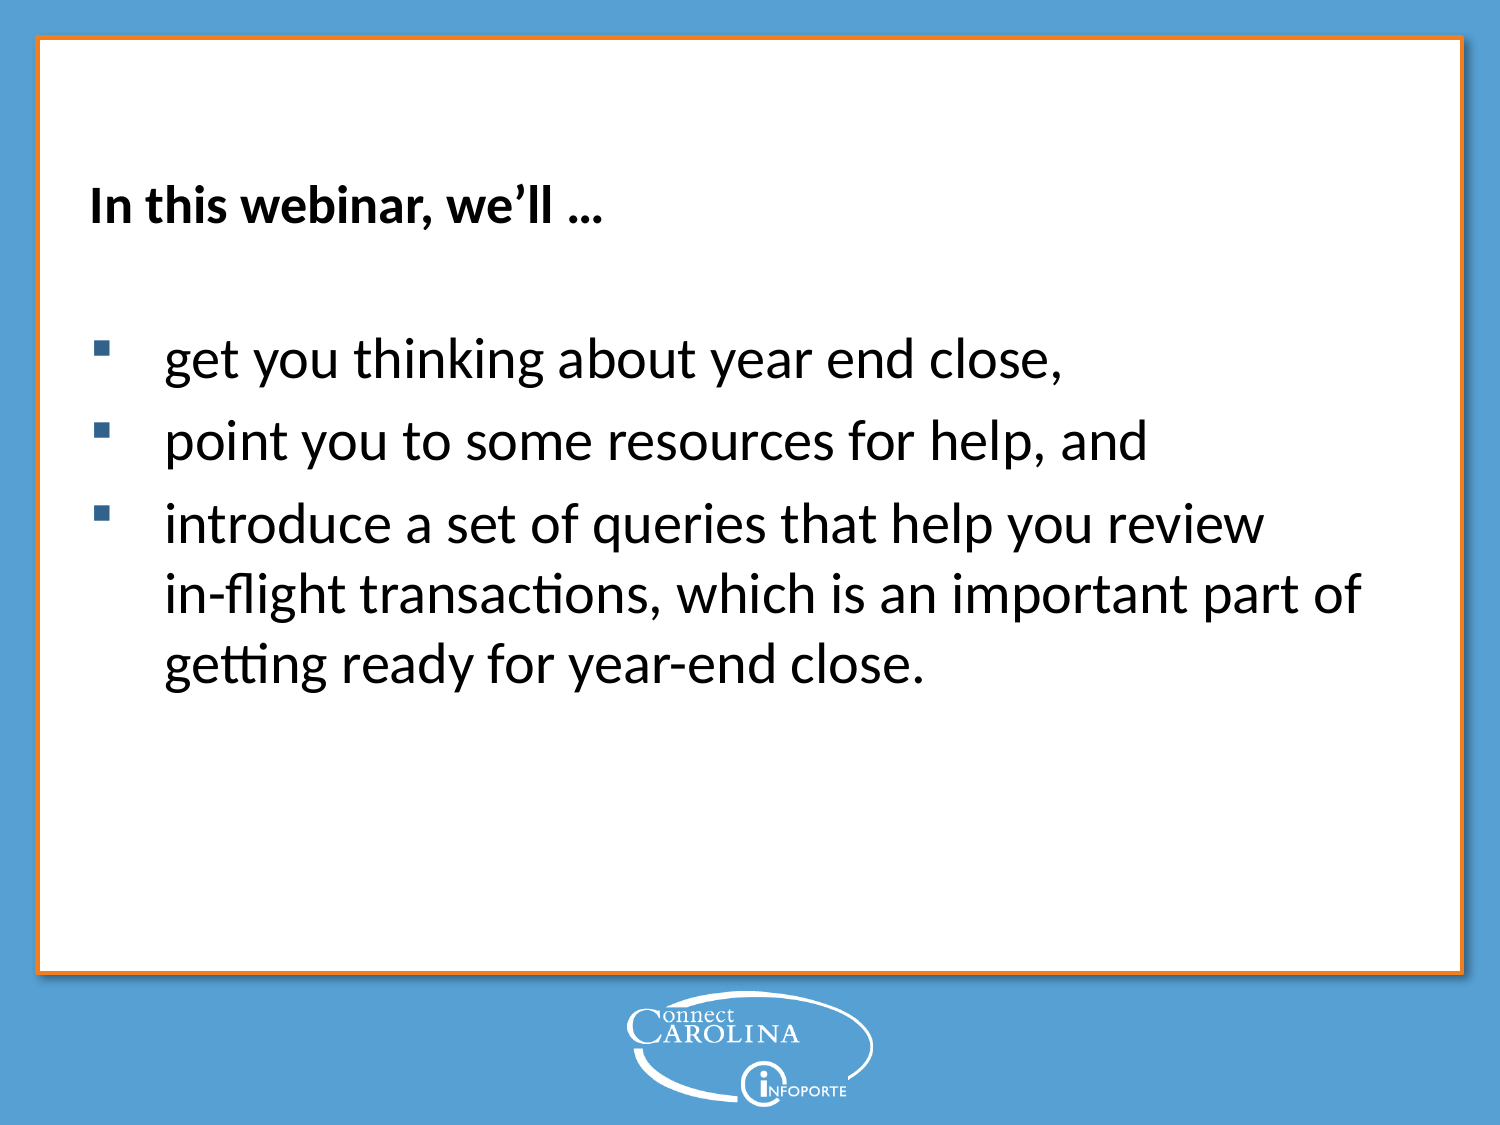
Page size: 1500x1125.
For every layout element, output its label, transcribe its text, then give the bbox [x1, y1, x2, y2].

list get you thinking about year end close, point you to some resources for help, and introduce a set of queries that help you review in-flight transactions, which is an important part of getting ready for year-end close. [75, 312, 1425, 938]
picture [627, 991, 873, 1107]
list In this webinar, we’ll … [75, 162, 1425, 250]
